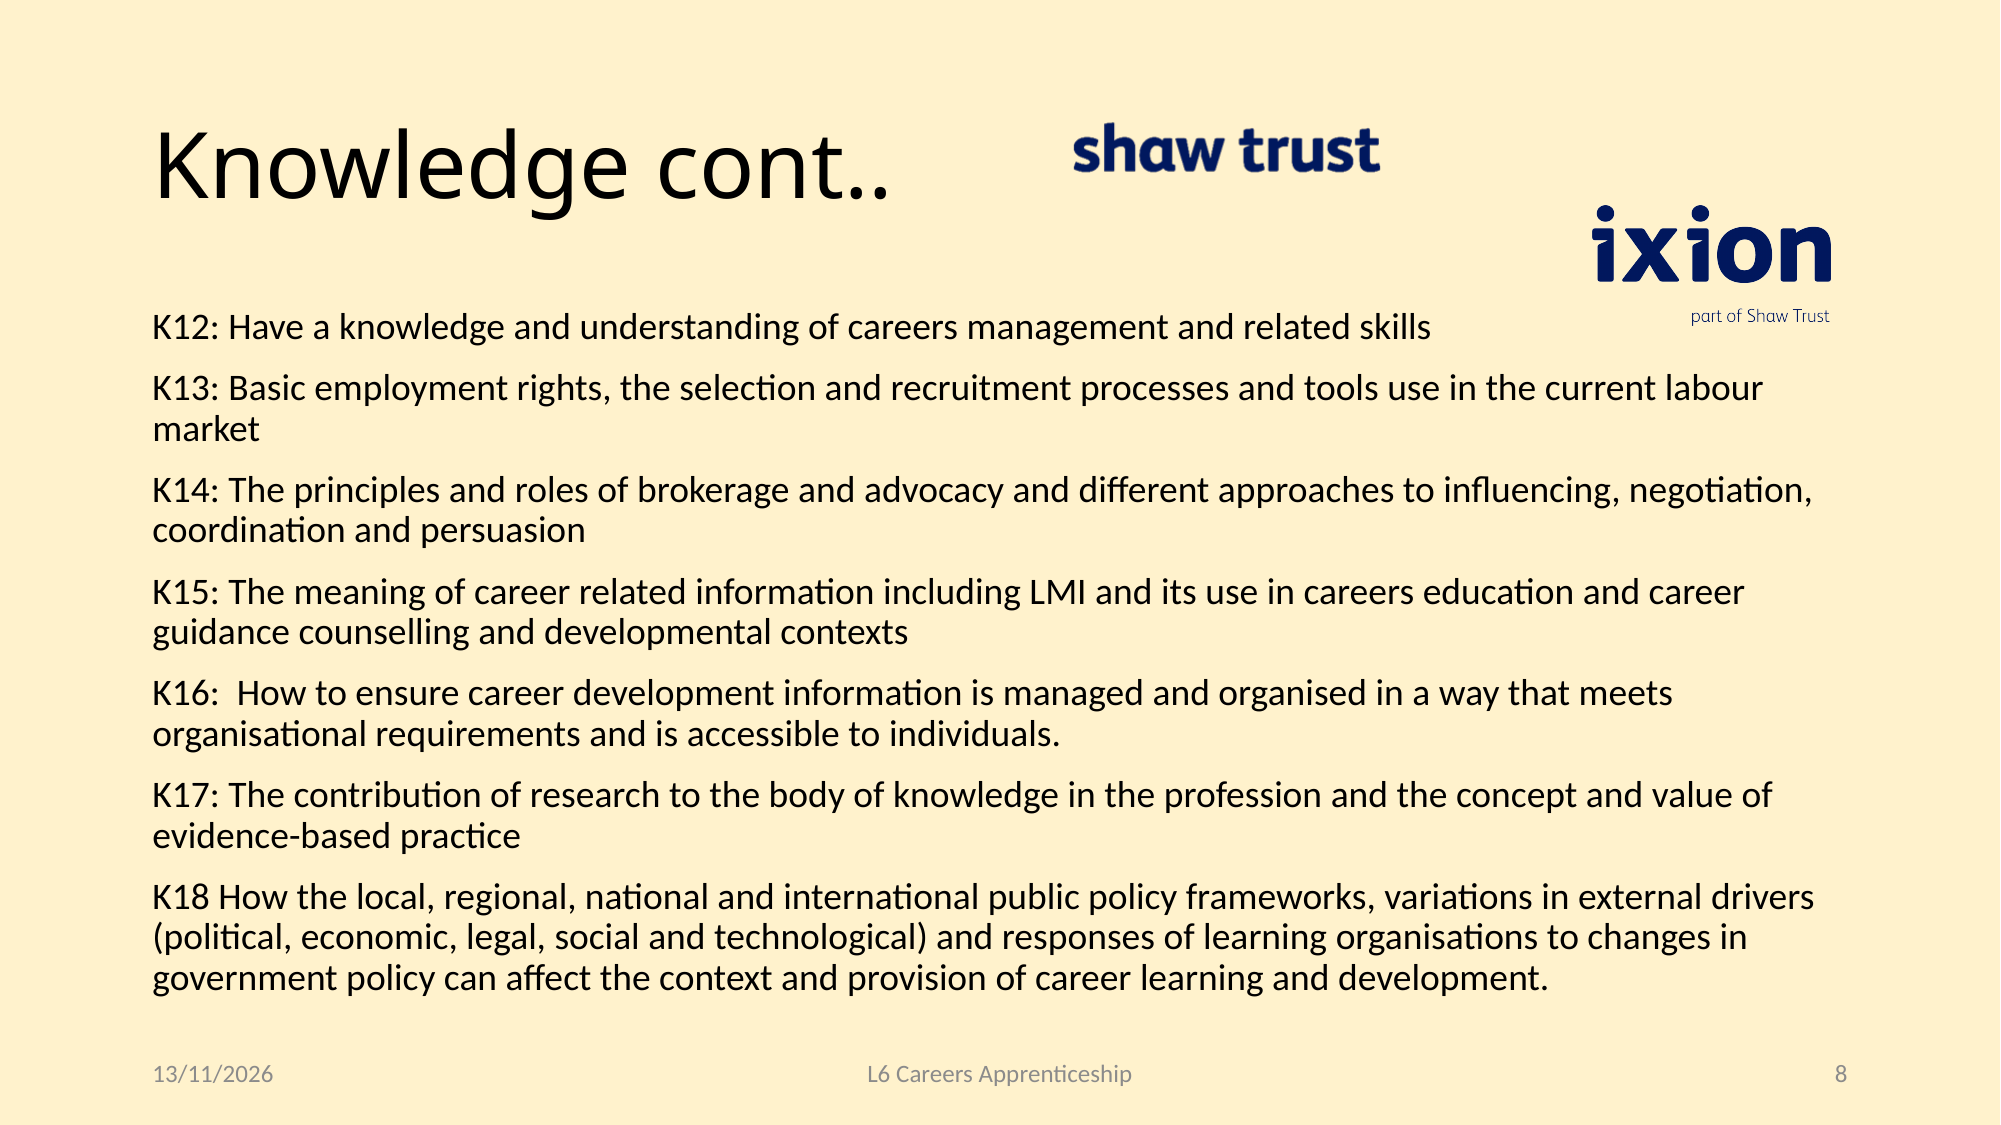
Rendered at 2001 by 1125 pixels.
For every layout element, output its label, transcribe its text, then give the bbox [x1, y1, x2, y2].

title Knowledge cont.. [137, 59, 1863, 278]
list K12: Have a knowledge and understanding of careers management and related skills K13: Basic employment rights, the selection and recruitment processes and tools use in the current labour market K14: The principles and roles of brokerage and advocacy and different approaches to influencing, negotiation, coordination and persuasion K15: The meaning of career related information including LMI and its use in careers education and career guidance counselling and developmental contexts K16: How to ensure career development information is managed and organised in a way that meets organisational requirements and is accessible to individuals. K17: The contribution of research to the body of knowledge in the profession and the concept and value of evidence-based practice K18 How the local, regional, national and international public policy frameworks, variations in external drivers (political, economic, legal, social and technological) and responses of learning organisations to changes in government policy can affect the context and provision of career learning and development. [137, 299, 1863, 1014]
footer L6 Careers Apprenticeship [662, 1042, 1338, 1103]
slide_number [137, 1042, 588, 1103]
slide_number 8 [1412, 1042, 1863, 1103]
picture [1592, 205, 1831, 326]
picture [1041, 90, 1413, 206]
